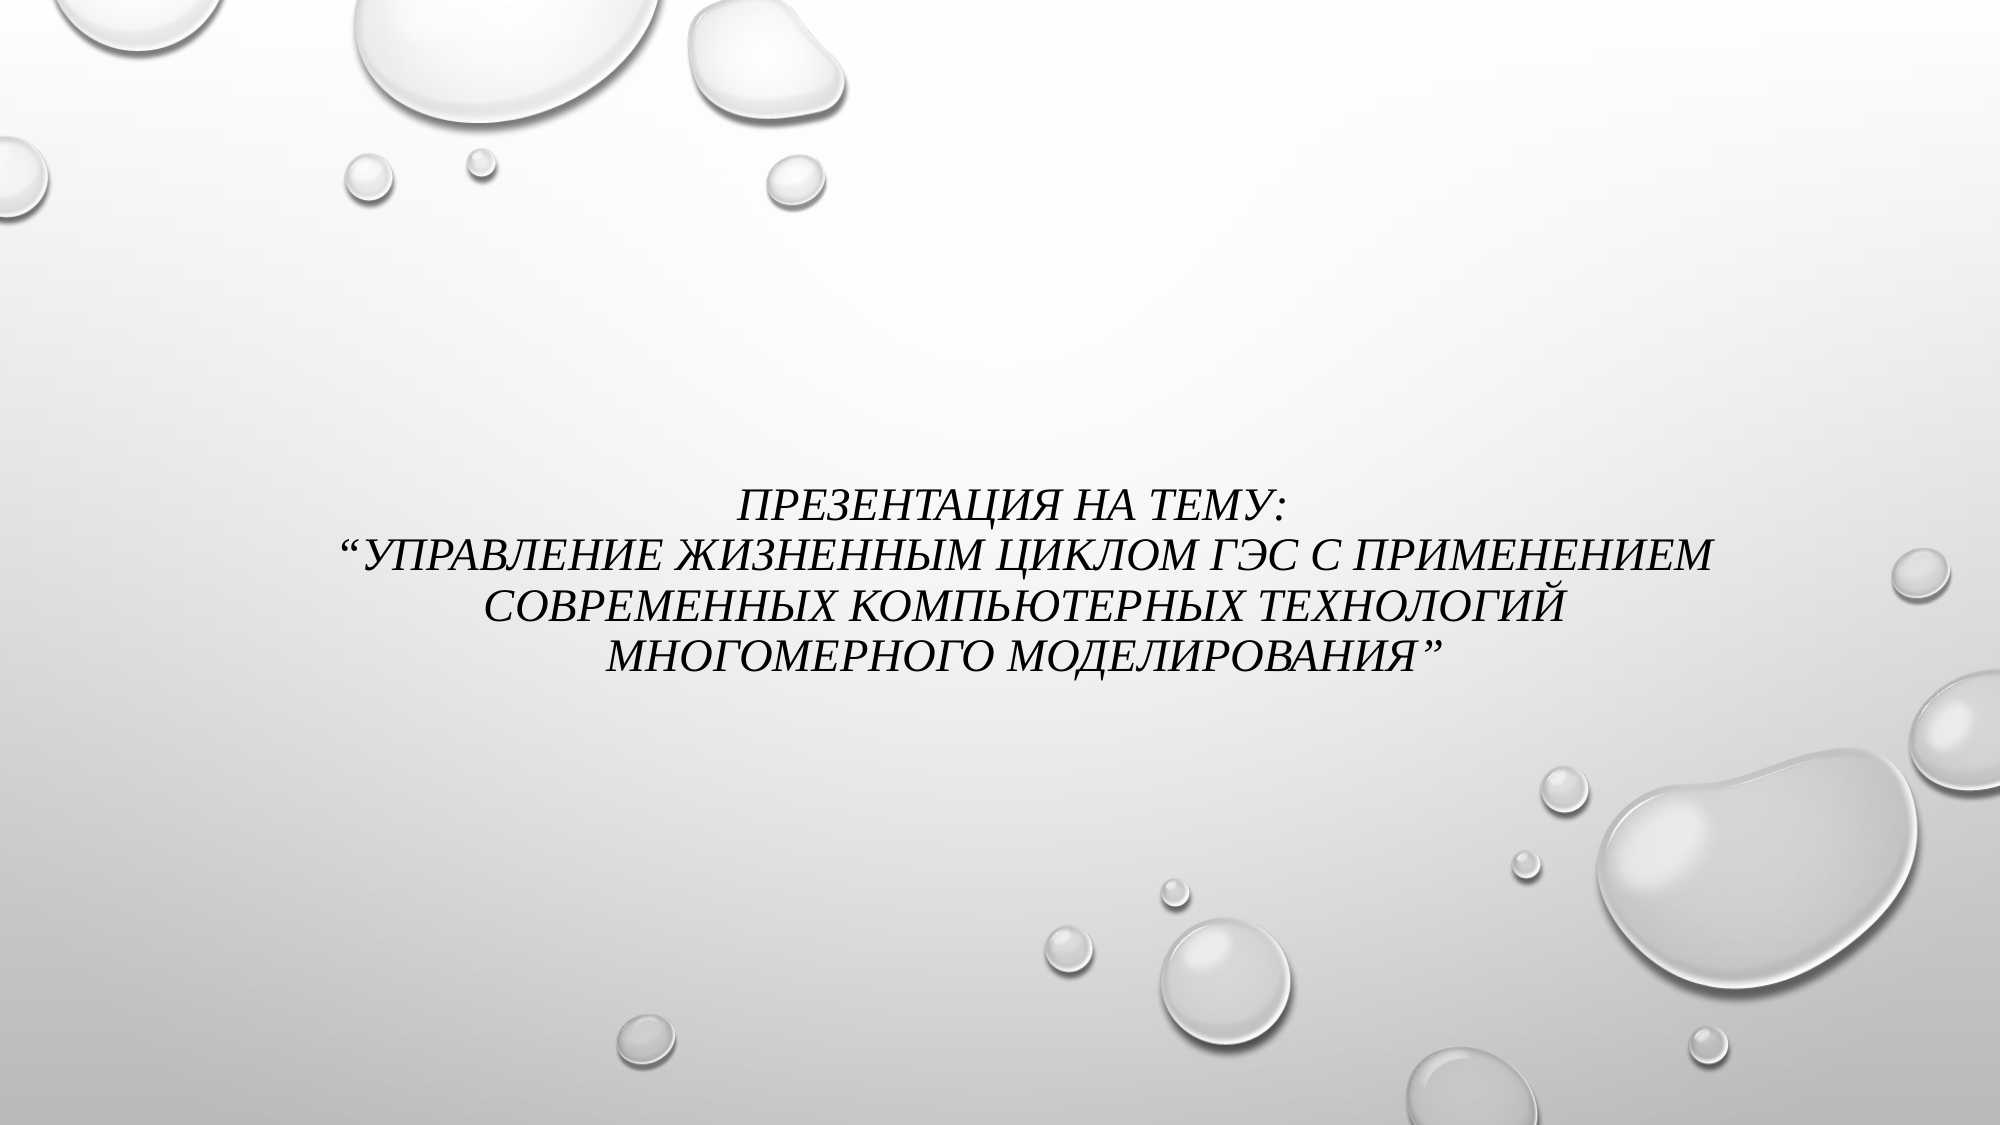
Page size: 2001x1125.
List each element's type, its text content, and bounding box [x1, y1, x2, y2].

picture [0, 0, 2000, 1125]
title Презентация на тему: “Управление жизненным циклом ГЭС с применением современных компьютерных технологий многомерного моделирования” [312, 16, 1739, 998]
